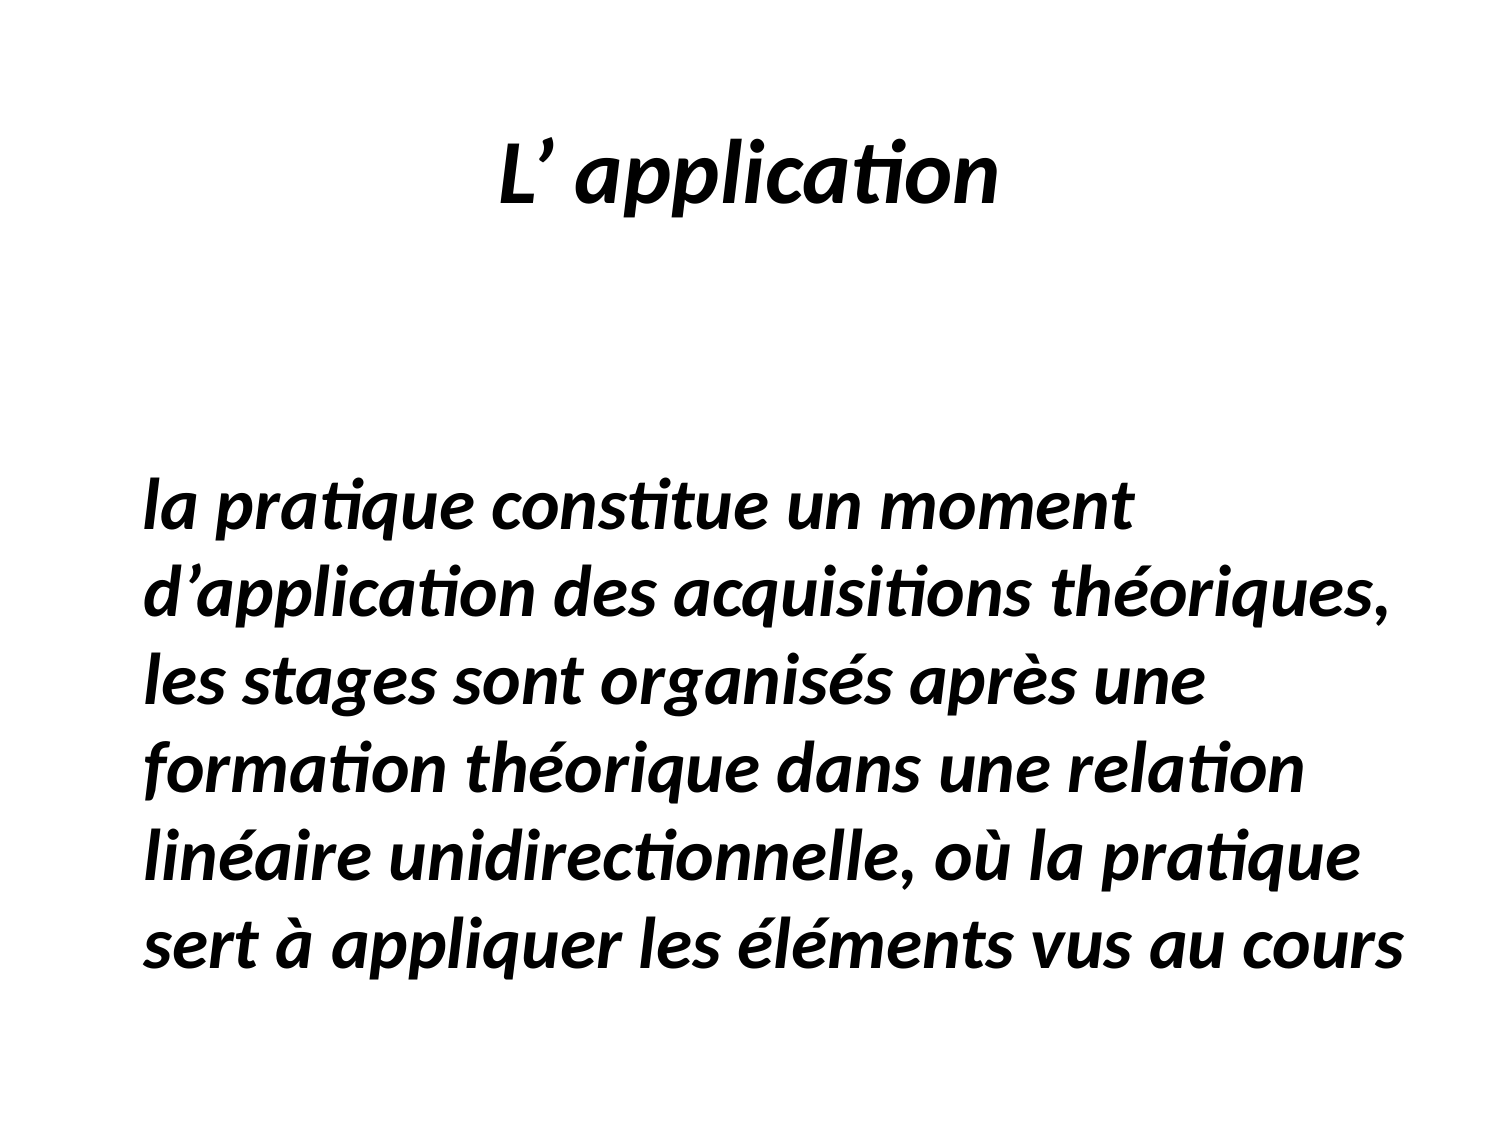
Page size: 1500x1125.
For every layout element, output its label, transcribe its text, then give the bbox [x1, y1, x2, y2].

list la pratique constitue un moment d’application des acquisitions théoriques, les stages sont organisés après une formation théorique dans une relation linéaire unidirectionnelle, où la pratique sert à appliquer les éléments vus au cours [75, 363, 1425, 1005]
title L’ application [75, 45, 1425, 363]
